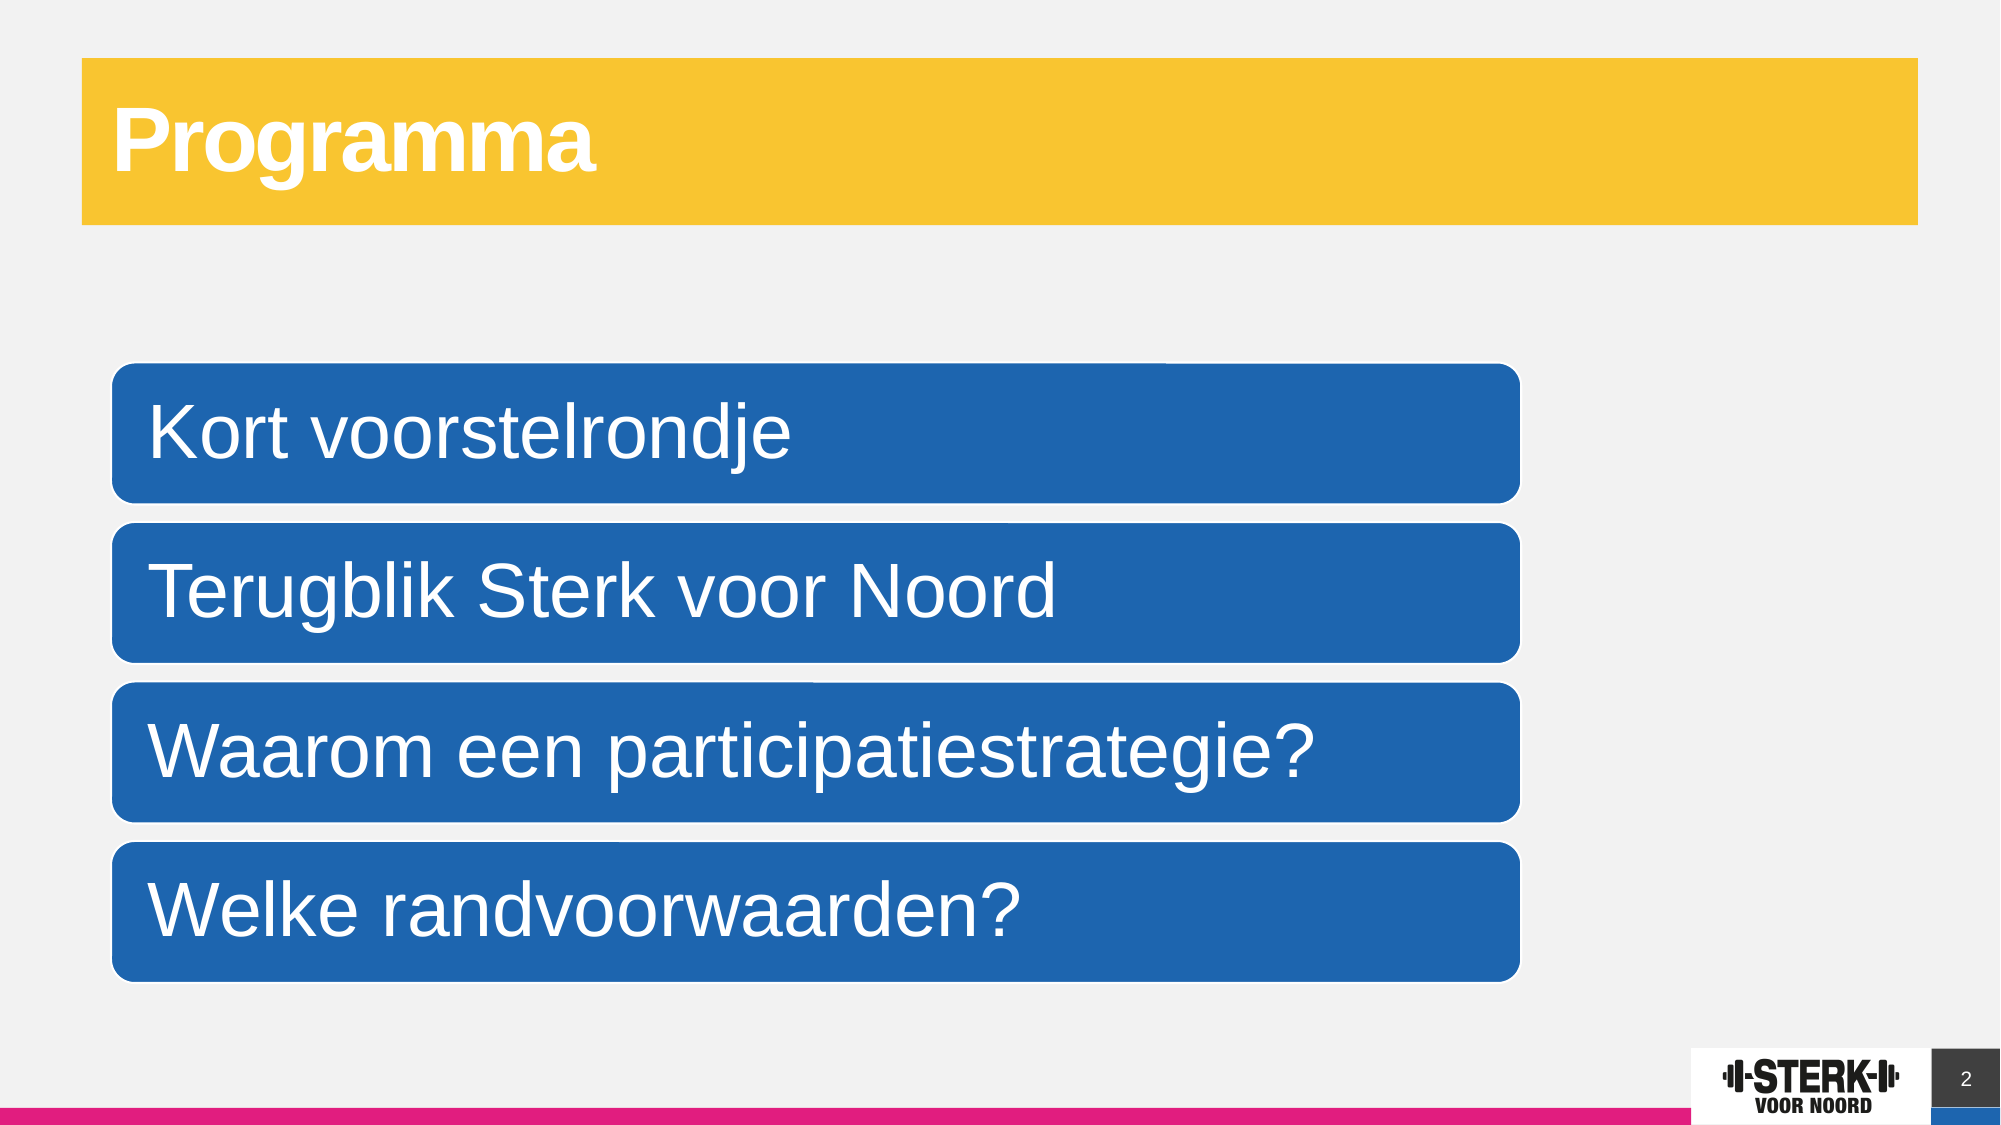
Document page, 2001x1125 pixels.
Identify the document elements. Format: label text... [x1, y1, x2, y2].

slide_number 2 [1931, 1048, 2000, 1107]
list Programma [81, 58, 1918, 226]
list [110, 354, 1522, 991]
picture [1714, 1050, 1908, 1122]
